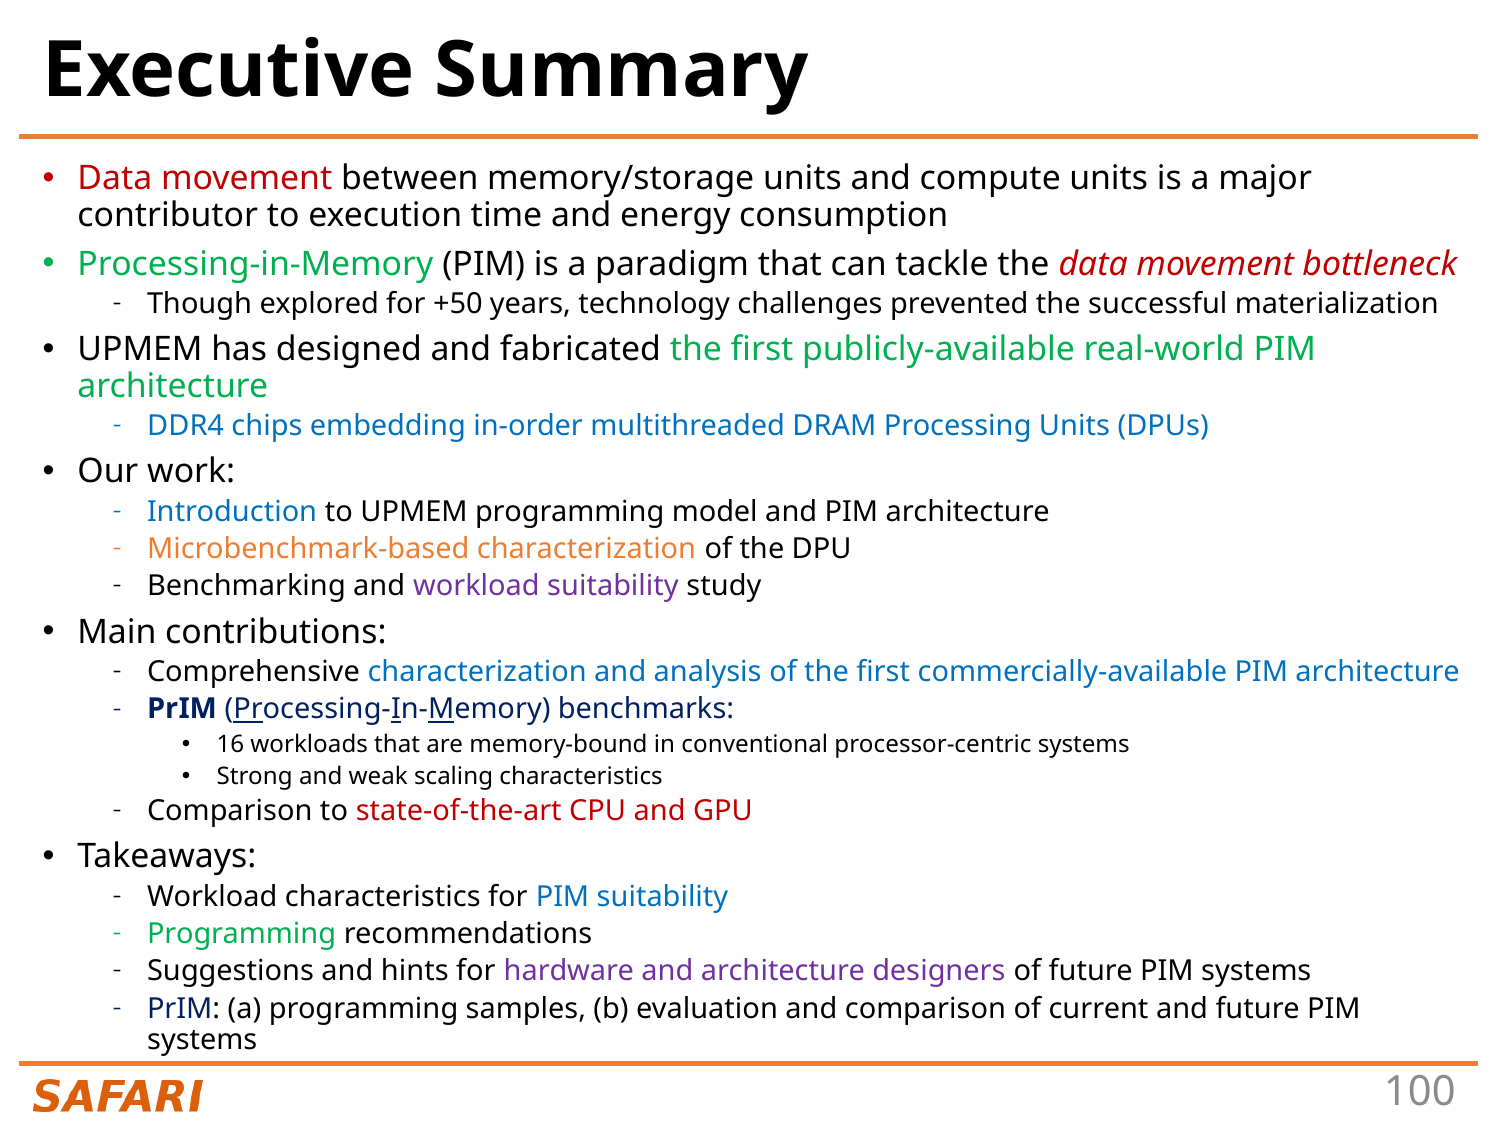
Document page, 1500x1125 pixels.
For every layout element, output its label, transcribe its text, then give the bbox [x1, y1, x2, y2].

picture [31, 1070, 209, 1122]
title Executive Summary [27, 21, 1487, 122]
list Data movement between memory/storage units and compute units is a major contributor to execution time and energy consumption Processing-in-Memory (PIM) is a paradigm that can tackle the data movement bottleneck Though explored for +50 years, technology challenges prevented the successful materialization UPMEM has designed and fabricated the first publicly-available real-world PIM architecture DDR4 chips embedding in-order multithreaded DRAM Processing Units (DPUs) Our work: Introduction to UPMEM programming model and PIM architecture Microbenchmark-based characterization of the DPU Benchmarking and workload suitability study Main contributions: Comprehensive characterization and analysis of the first commercially-available PIM architecture PrIM (Processing-In-Memory) benchmarks: 16 workloads that are memory-bound in conventional processor-centric systems Strong and weak scaling characteristics Comparison to state-of-the-art CPU and GPU Takeaways: Workload characteristics for PIM suitability Programming recommendations Suggestions and hints for hardware and architecture designers of future PIM systems PrIM: (a) programming samples, (b) evaluation and comparison of current and future PIM systems [27, 153, 1487, 1069]
